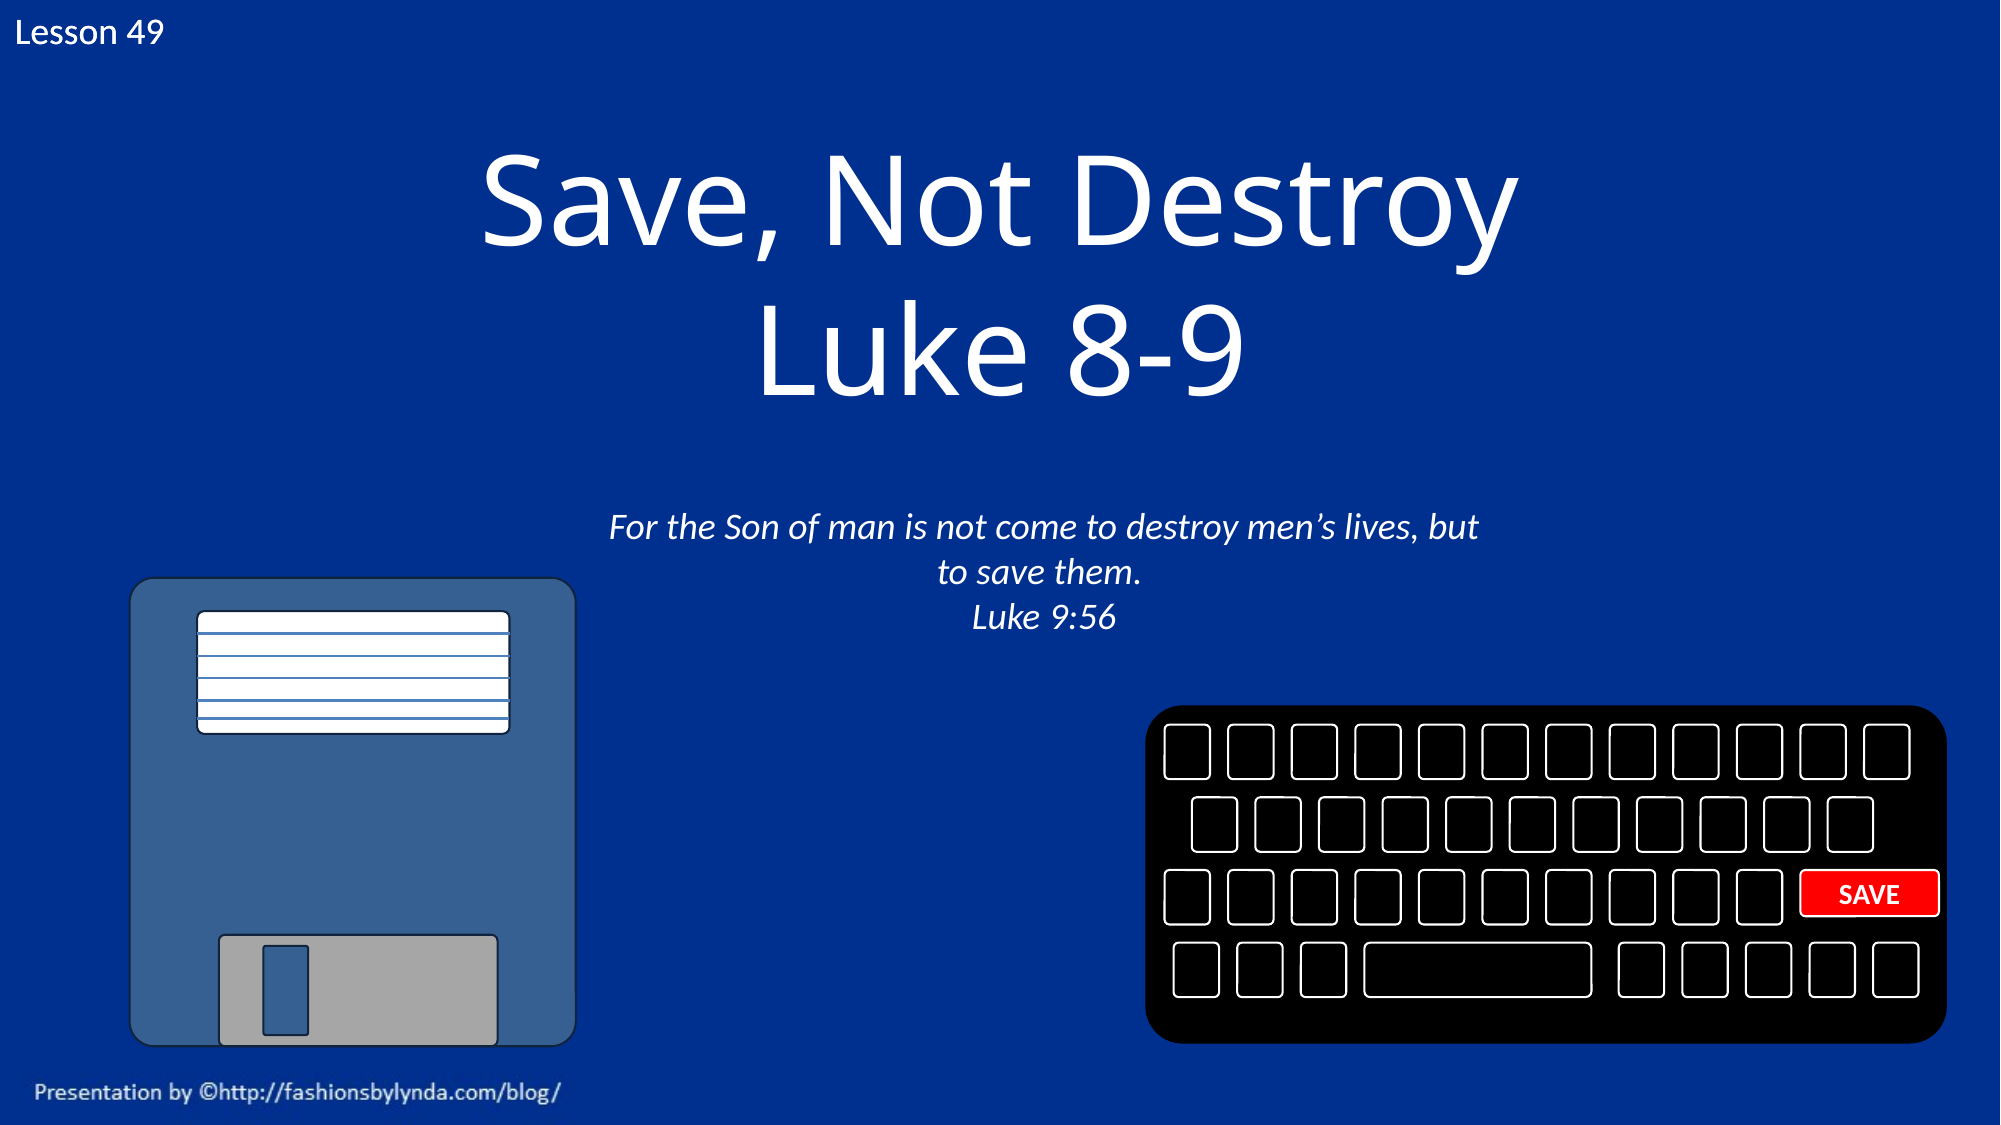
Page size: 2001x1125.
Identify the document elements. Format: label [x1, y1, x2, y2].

text_box [129, 577, 576, 1047]
text_box [1146, 706, 1946, 1043]
picture [0, 0, 2000, 1125]
